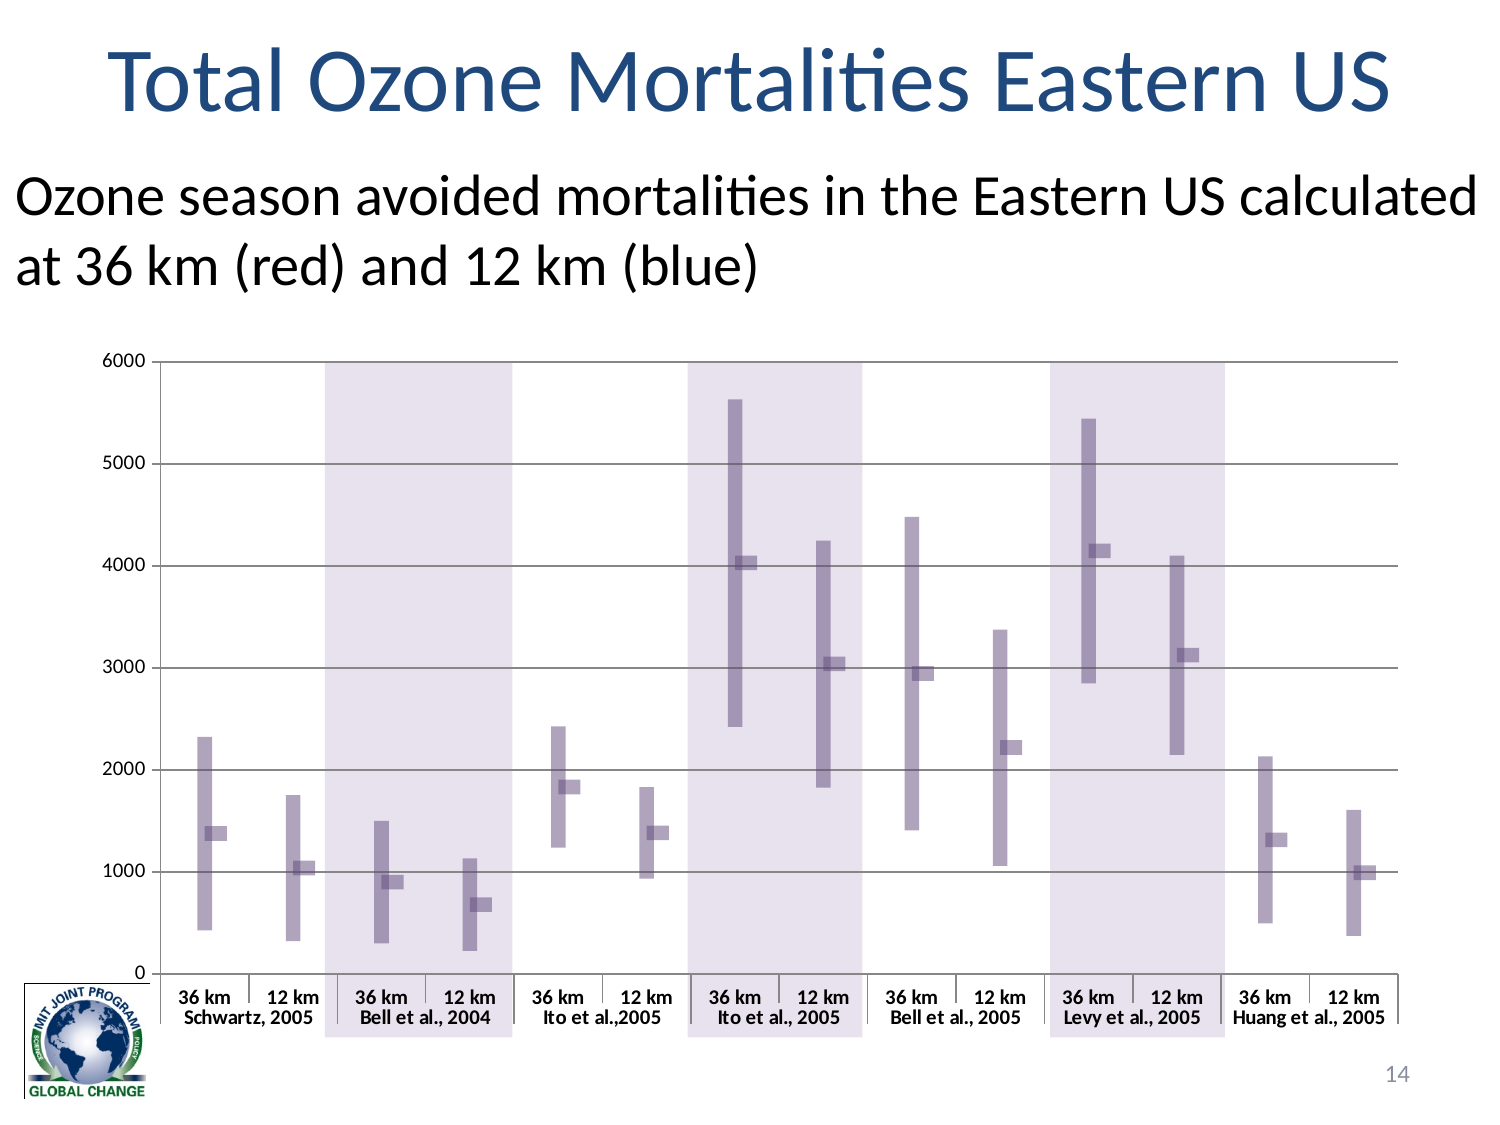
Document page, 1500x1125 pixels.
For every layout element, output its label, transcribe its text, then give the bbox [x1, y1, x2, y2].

slide_number 14 [1074, 1051, 1425, 1103]
title Total Ozone Mortalities Eastern US [0, 0, 1500, 149]
list Ozone season avoided mortalities in the Eastern US calculated at 36 km (red) and 12 km (blue) [0, 149, 1500, 350]
chart [74, 337, 1426, 1044]
picture [24, 983, 150, 1099]
